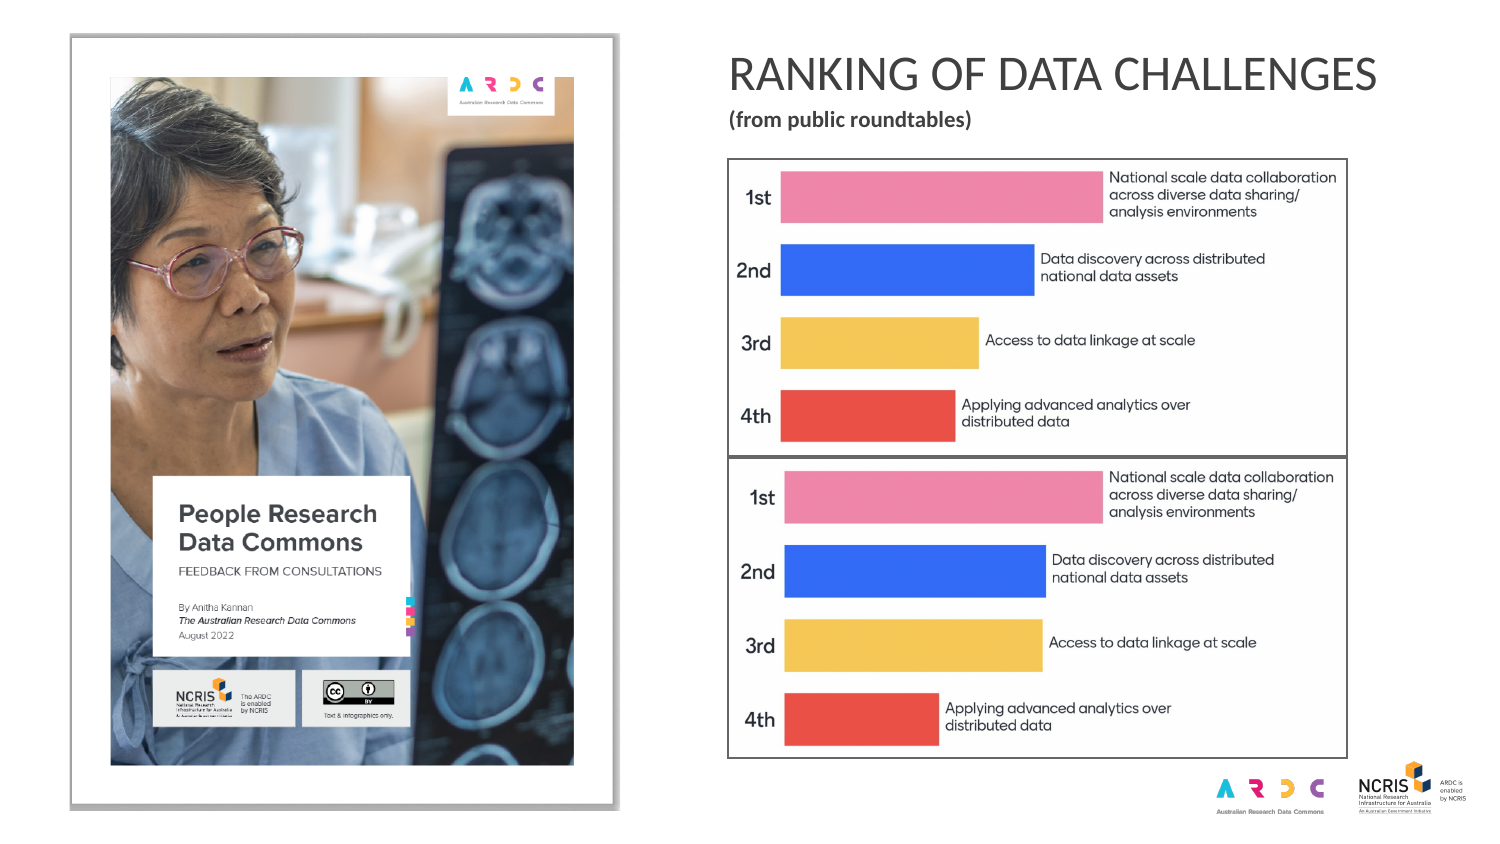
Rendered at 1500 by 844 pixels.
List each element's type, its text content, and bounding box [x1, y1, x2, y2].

title RANKING OF DATA CHALLENGES (from public roundtables) [728, 47, 1403, 157]
picture [728, 159, 1347, 456]
picture [728, 458, 1347, 757]
picture [69, 33, 621, 811]
picture [1188, 747, 1500, 833]
